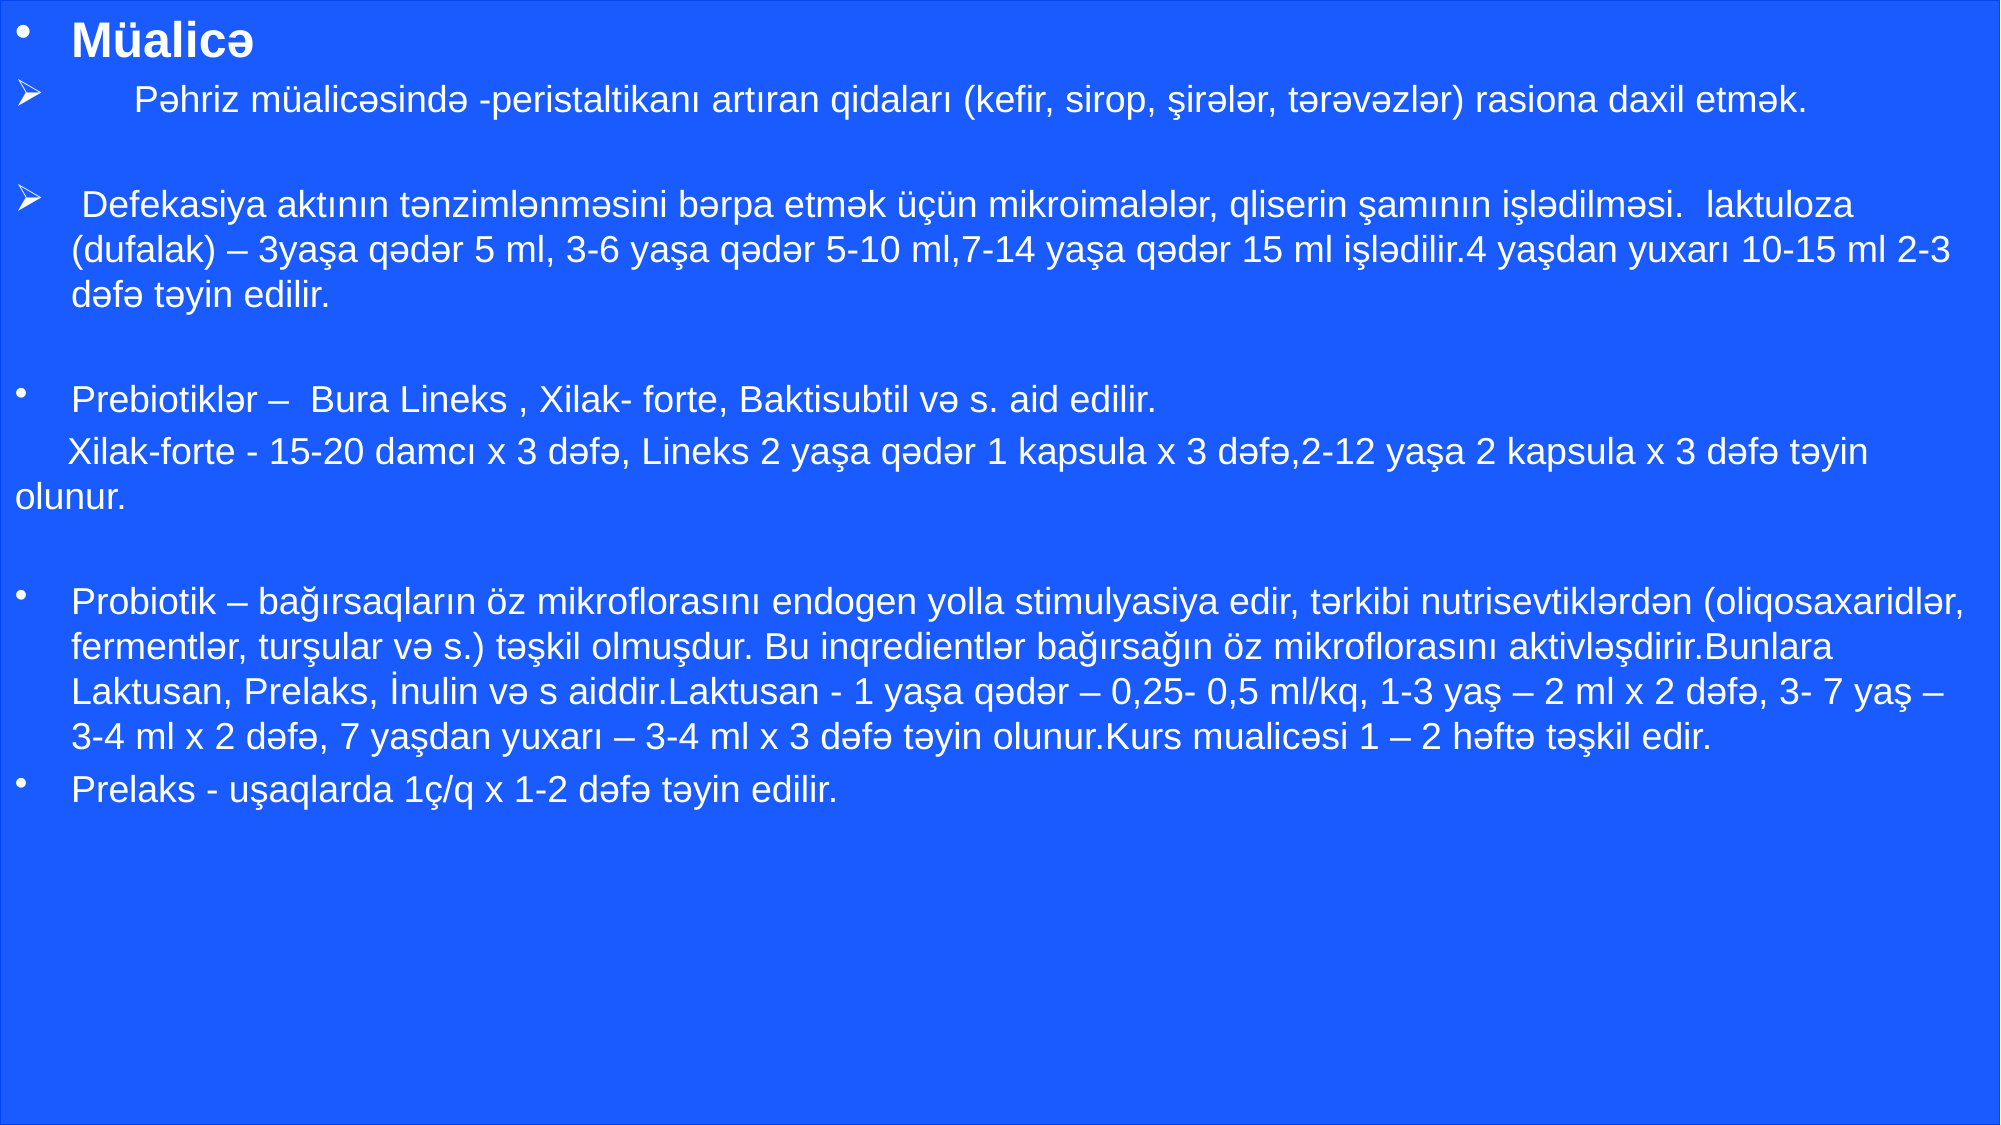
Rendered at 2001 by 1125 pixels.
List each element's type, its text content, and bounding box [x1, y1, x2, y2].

list Müalicə Pəhriz müalicəsində -peristaltikanı artıran qidaları (kefir, sirop, şirələr, tərəvəzlər) rasiona daxil etmək. Defekasiya aktının tənzimlənməsini bərpa etmək üçün mikroimalələr, qliserin şamının işlədilməsi. laktuloza (dufalak) – 3yaşa qədər 5 ml, 3-6 yaşa qədər 5-10 ml,7-14 yaşa qədər 15 ml işlədilir.4 yaşdan yuxarı 10-15 ml 2-3 dəfə təyin edilir. Prebiotiklər – Bura Lineks , Xilak- forte, Baktisubtil və s. aid edilir. Xilak-forte - 15-20 damcı x 3 dəfə, Lineks 2 yaşa qədər 1 kapsula x 3 dəfə,2-12 yaşa 2 kapsula x 3 dəfə təyin olunur. Probiotik – bağırsaqların öz mikroflorasını endogen yolla stimulyasiya edir, tərkibi nutrisevtiklərdən (oliqosaxaridlər, fermentlər, turşular və s.) təşkil olmuşdur. Bu inqredientlər bağırsağın öz mikroflorasını aktivləşdirir.Bunlara Laktusan, Prelaks, İnulin və s aiddir.Laktusan - 1 yaşa qədər – 0,25- 0,5 ml/kq, 1-3 yaş – 2 ml x 2 dəfə, 3- 7 yaş – 3-4 ml x 2 dəfə, 7 yaşdan yuxarı – 3-4 ml x 3 dəfə təyin olunur.Kurs mualicəsi 1 – 2 həftə təşkil edir. Prelaks - uşaqlarda 1ç/q x 1-2 dəfə təyin edilir. [0, 0, 2000, 1125]
